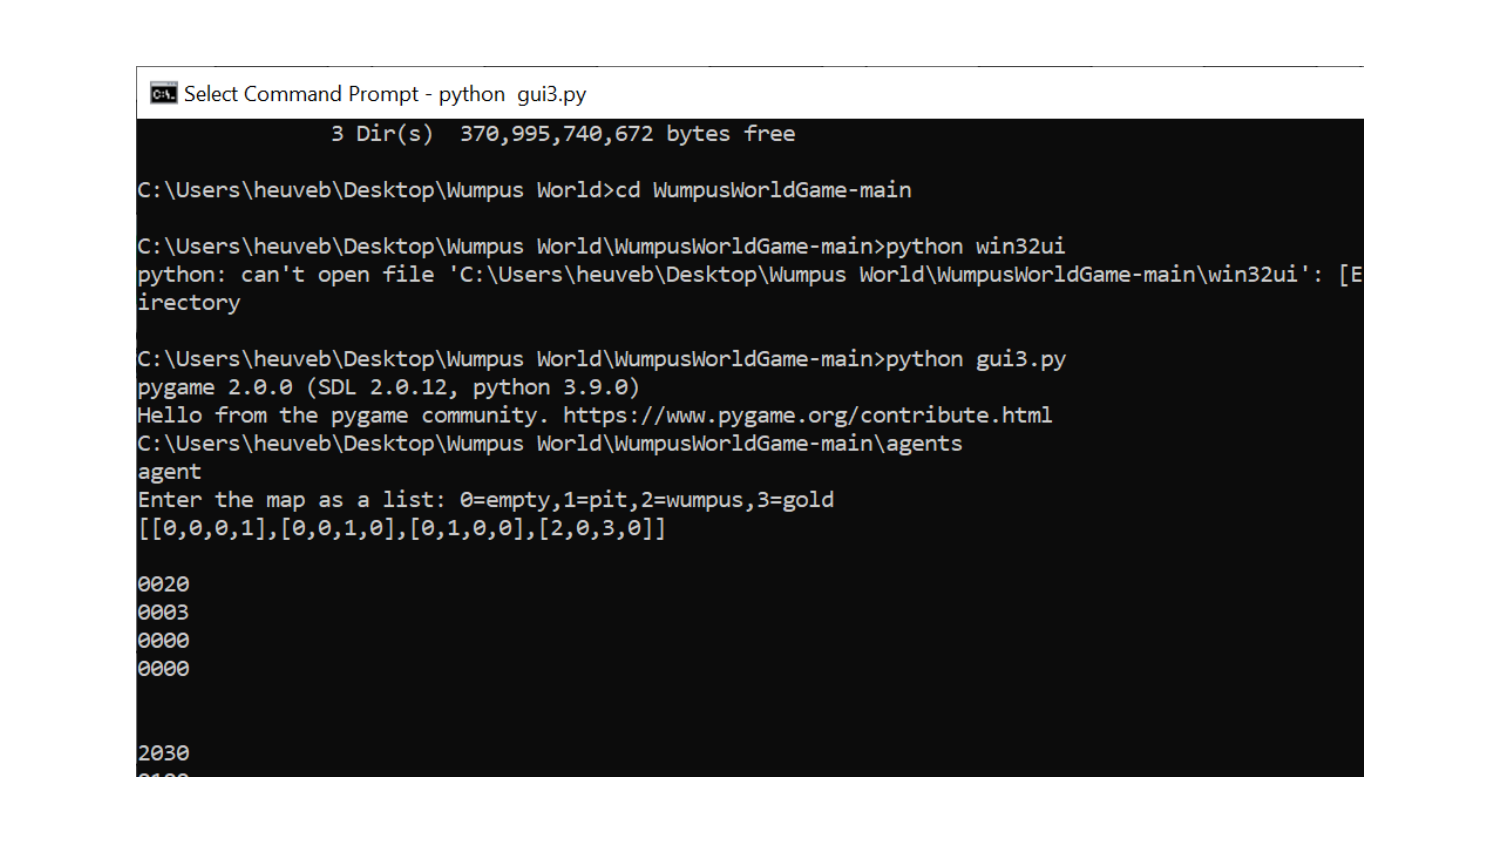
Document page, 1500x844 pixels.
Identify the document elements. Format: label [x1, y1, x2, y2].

picture [136, 66, 1364, 778]
